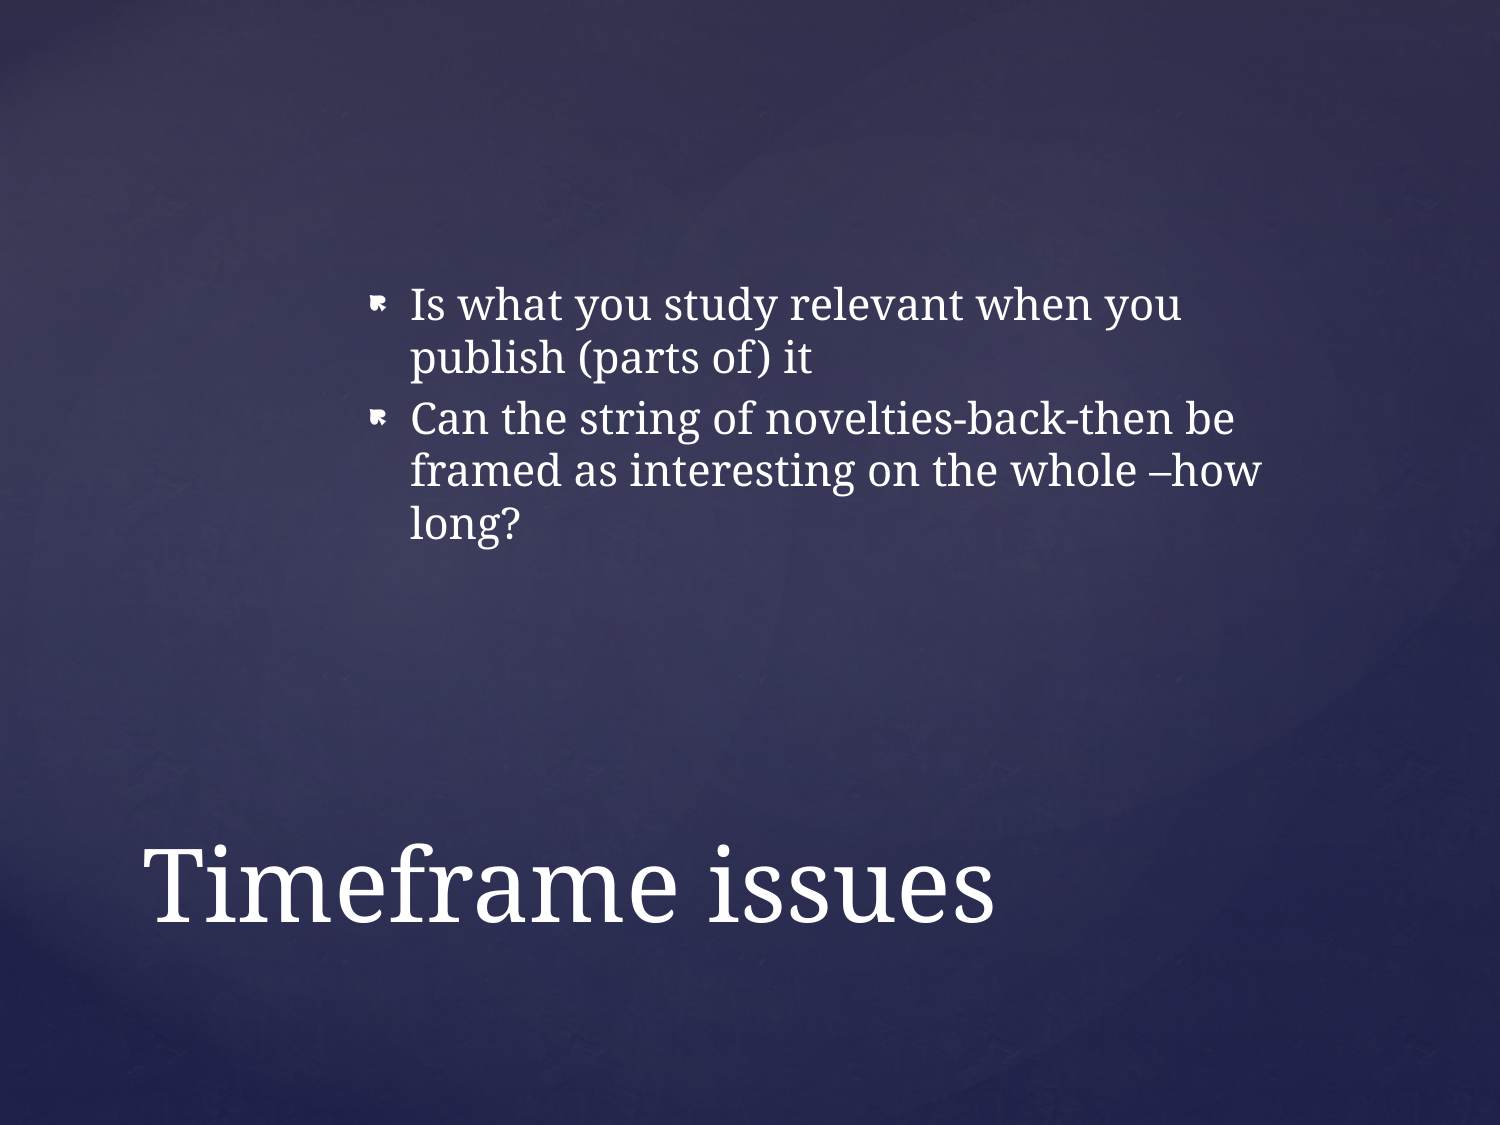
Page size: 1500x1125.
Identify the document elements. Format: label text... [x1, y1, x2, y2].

title Timeframe issues [127, 800, 1365, 950]
list Is what you study relevant when you publish (parts of) it Can the string of novelties-back-then be framed as interesting on the whole –how long? [350, 112, 1350, 713]
